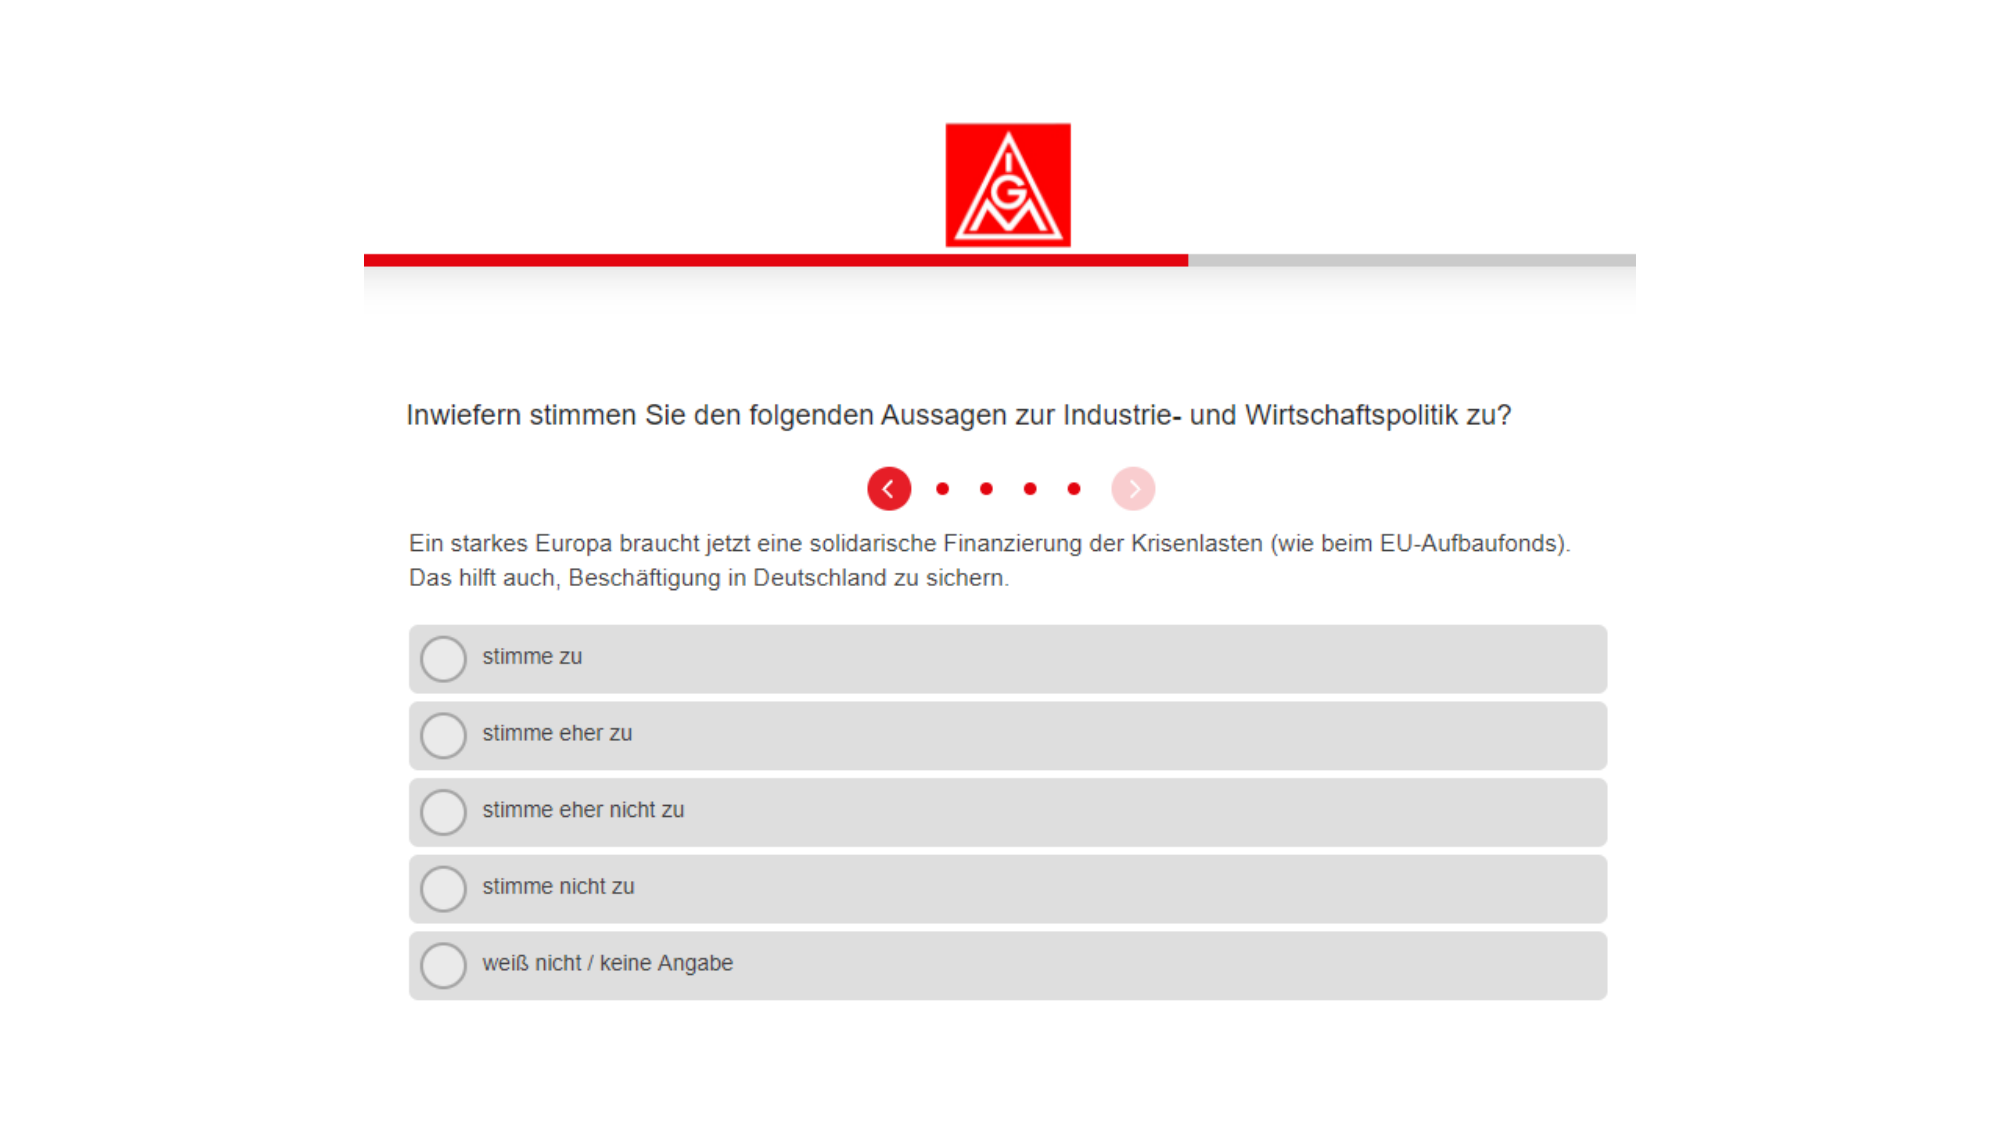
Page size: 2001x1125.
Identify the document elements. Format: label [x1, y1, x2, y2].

picture [364, 112, 1636, 1013]
